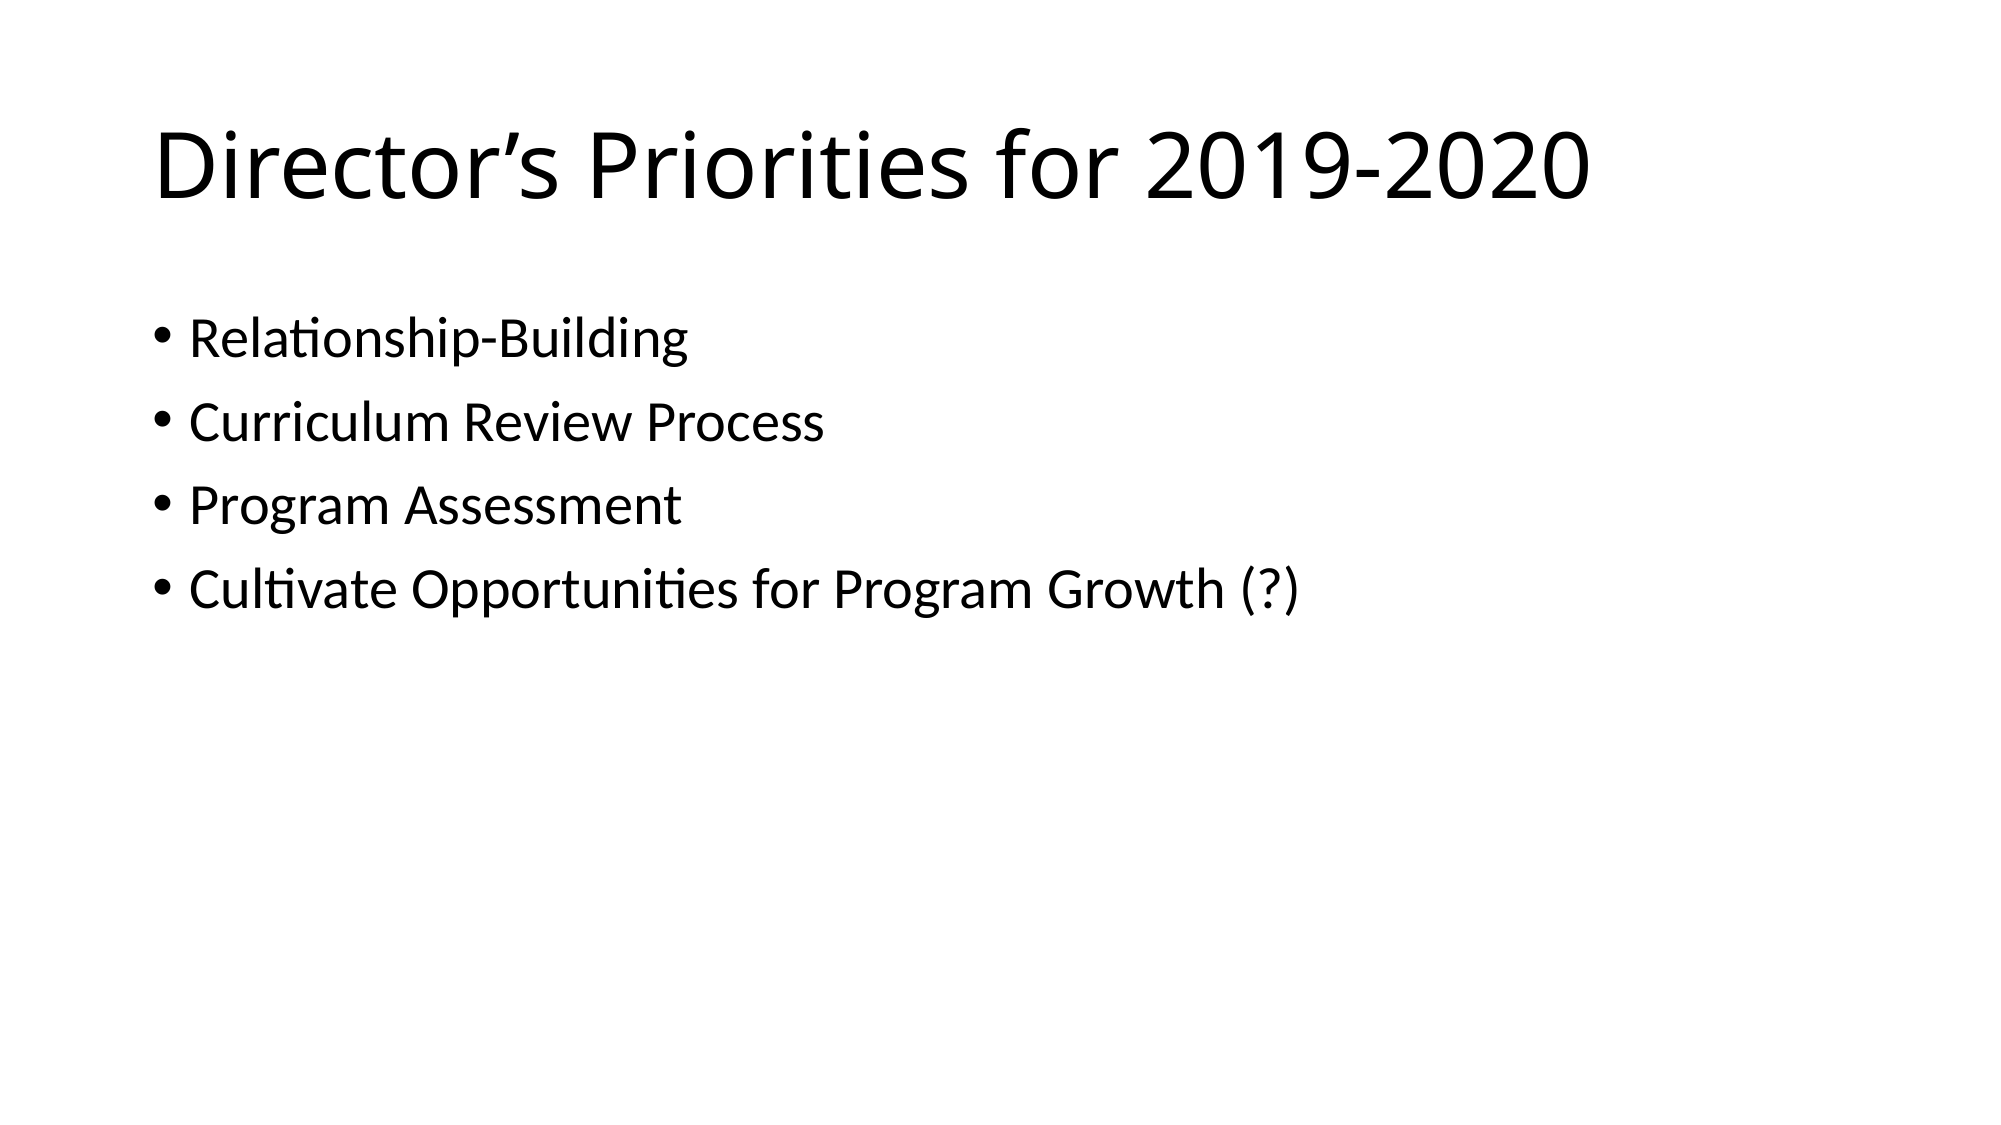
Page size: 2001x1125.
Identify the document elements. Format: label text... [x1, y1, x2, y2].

list Relationship-Building Curriculum Review Process Program Assessment Cultivate Opportunities for Program Growth (?) [137, 299, 1863, 1014]
title Director’s Priorities for 2019-2020 [137, 59, 1863, 278]
